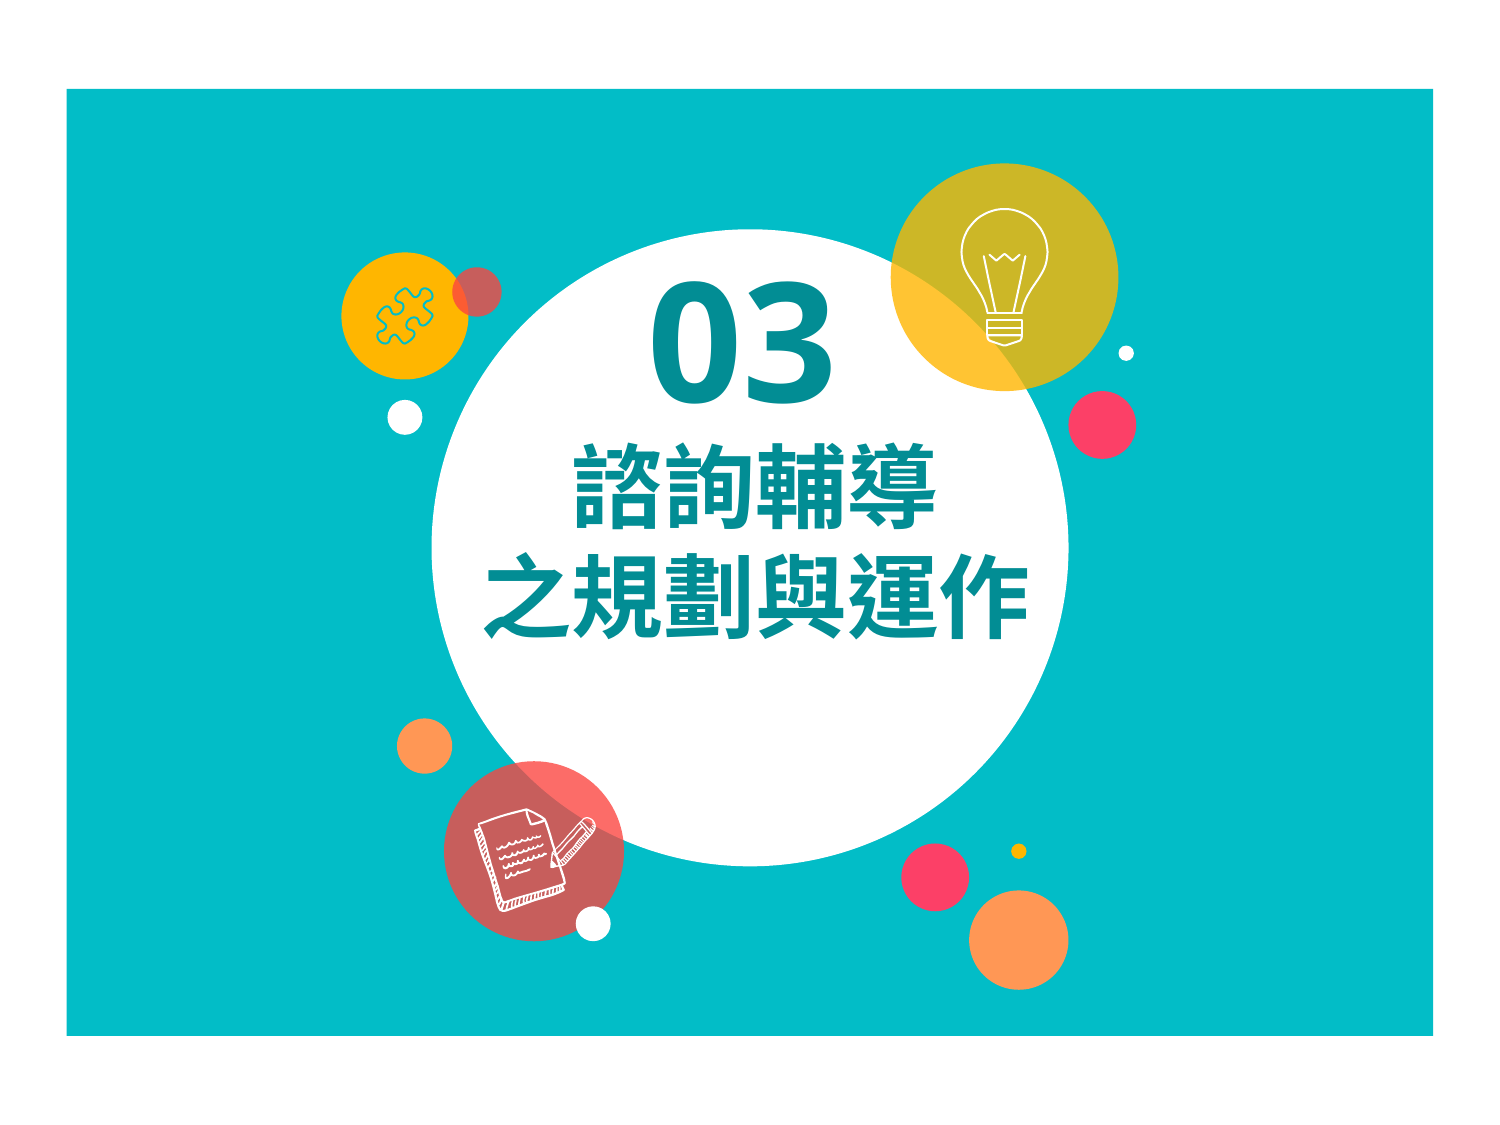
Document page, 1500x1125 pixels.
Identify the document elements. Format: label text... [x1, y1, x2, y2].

text_box 03 [616, 210, 870, 422]
text_box 諮詢輔導 之規劃與運作 [441, 422, 1070, 657]
